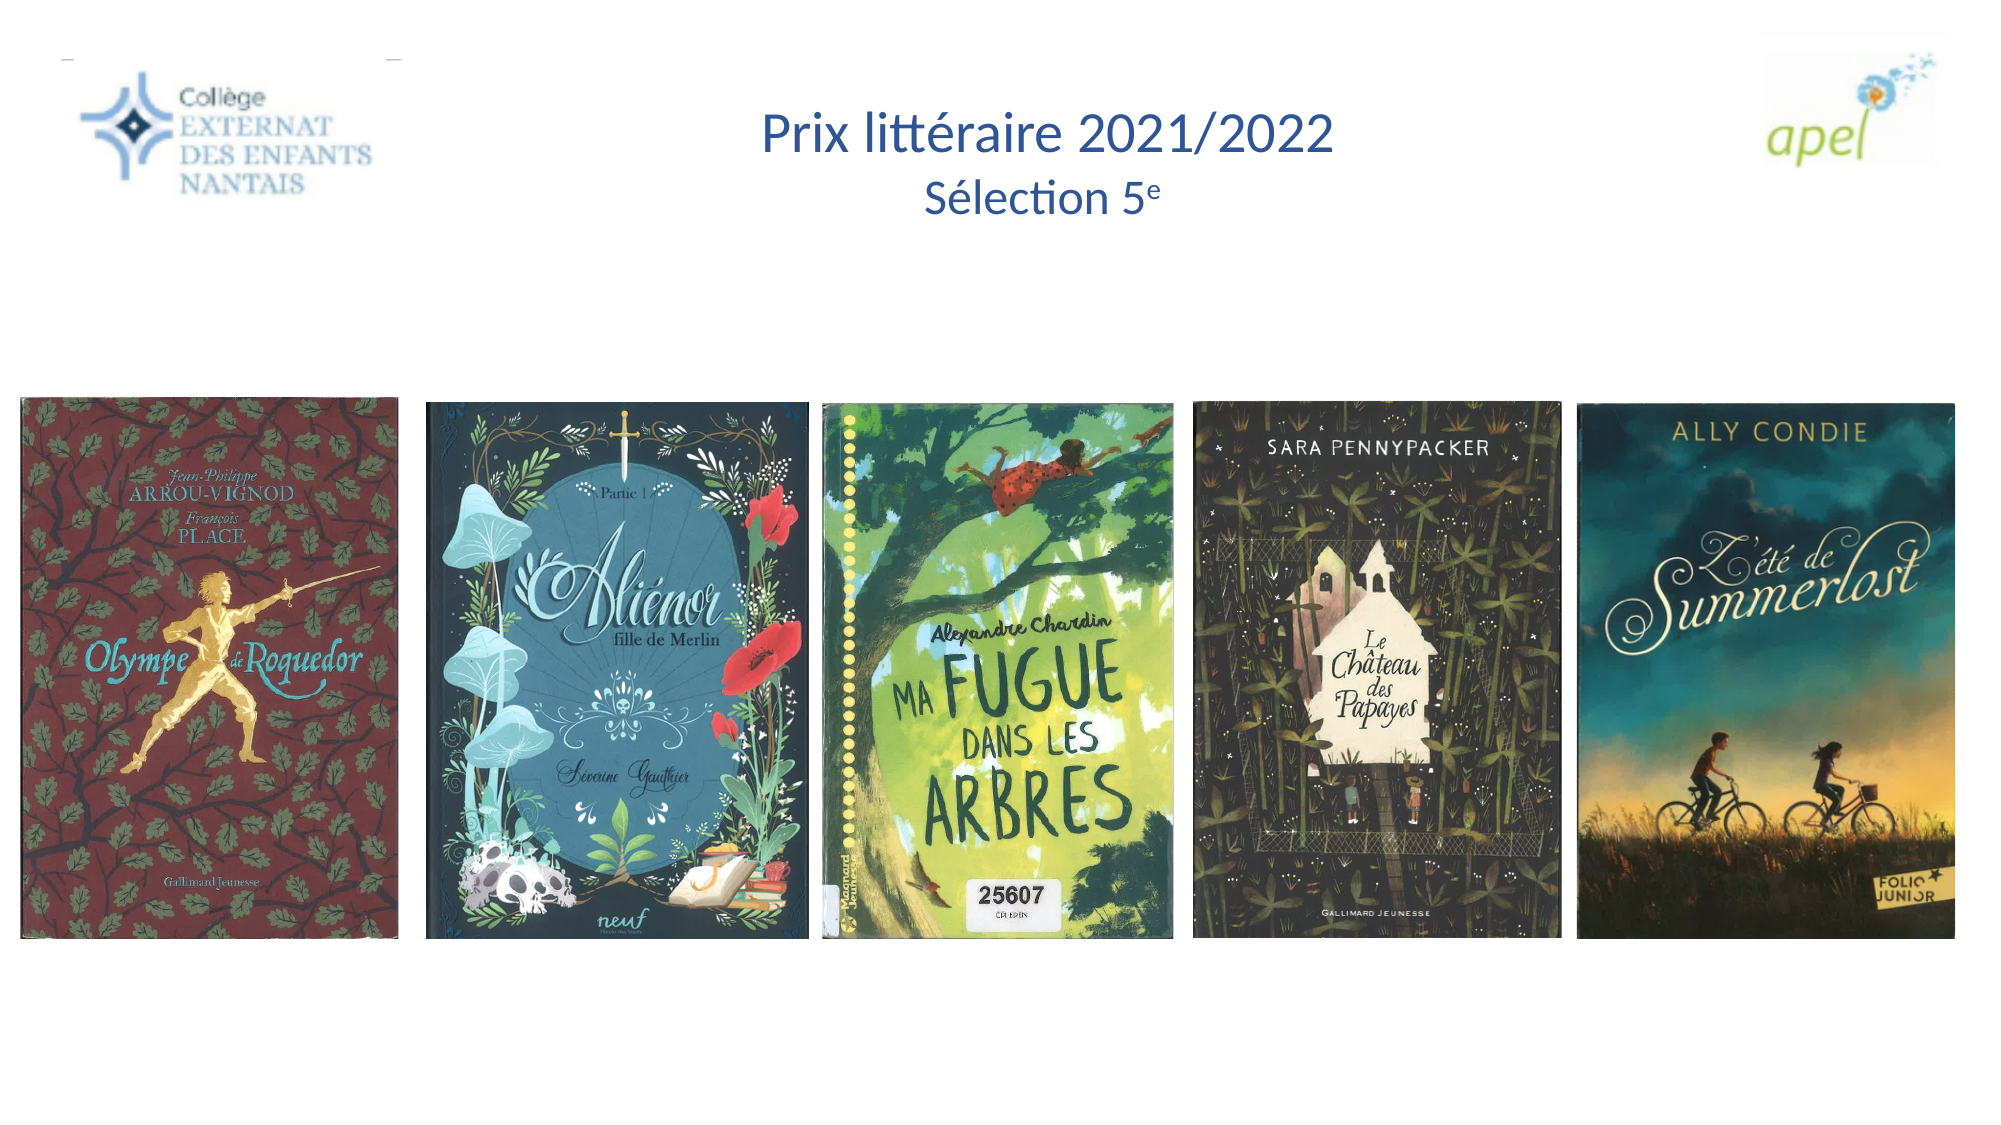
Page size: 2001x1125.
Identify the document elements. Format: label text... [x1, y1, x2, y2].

picture [61, 58, 403, 211]
picture [1759, 32, 1956, 202]
picture [1576, 402, 1956, 939]
picture [1193, 400, 1562, 938]
picture [20, 396, 399, 939]
picture [426, 402, 809, 939]
picture [822, 402, 1174, 939]
text_box Prix littéraire 2021/2022 Sélection 5e [387, 87, 1709, 232]
